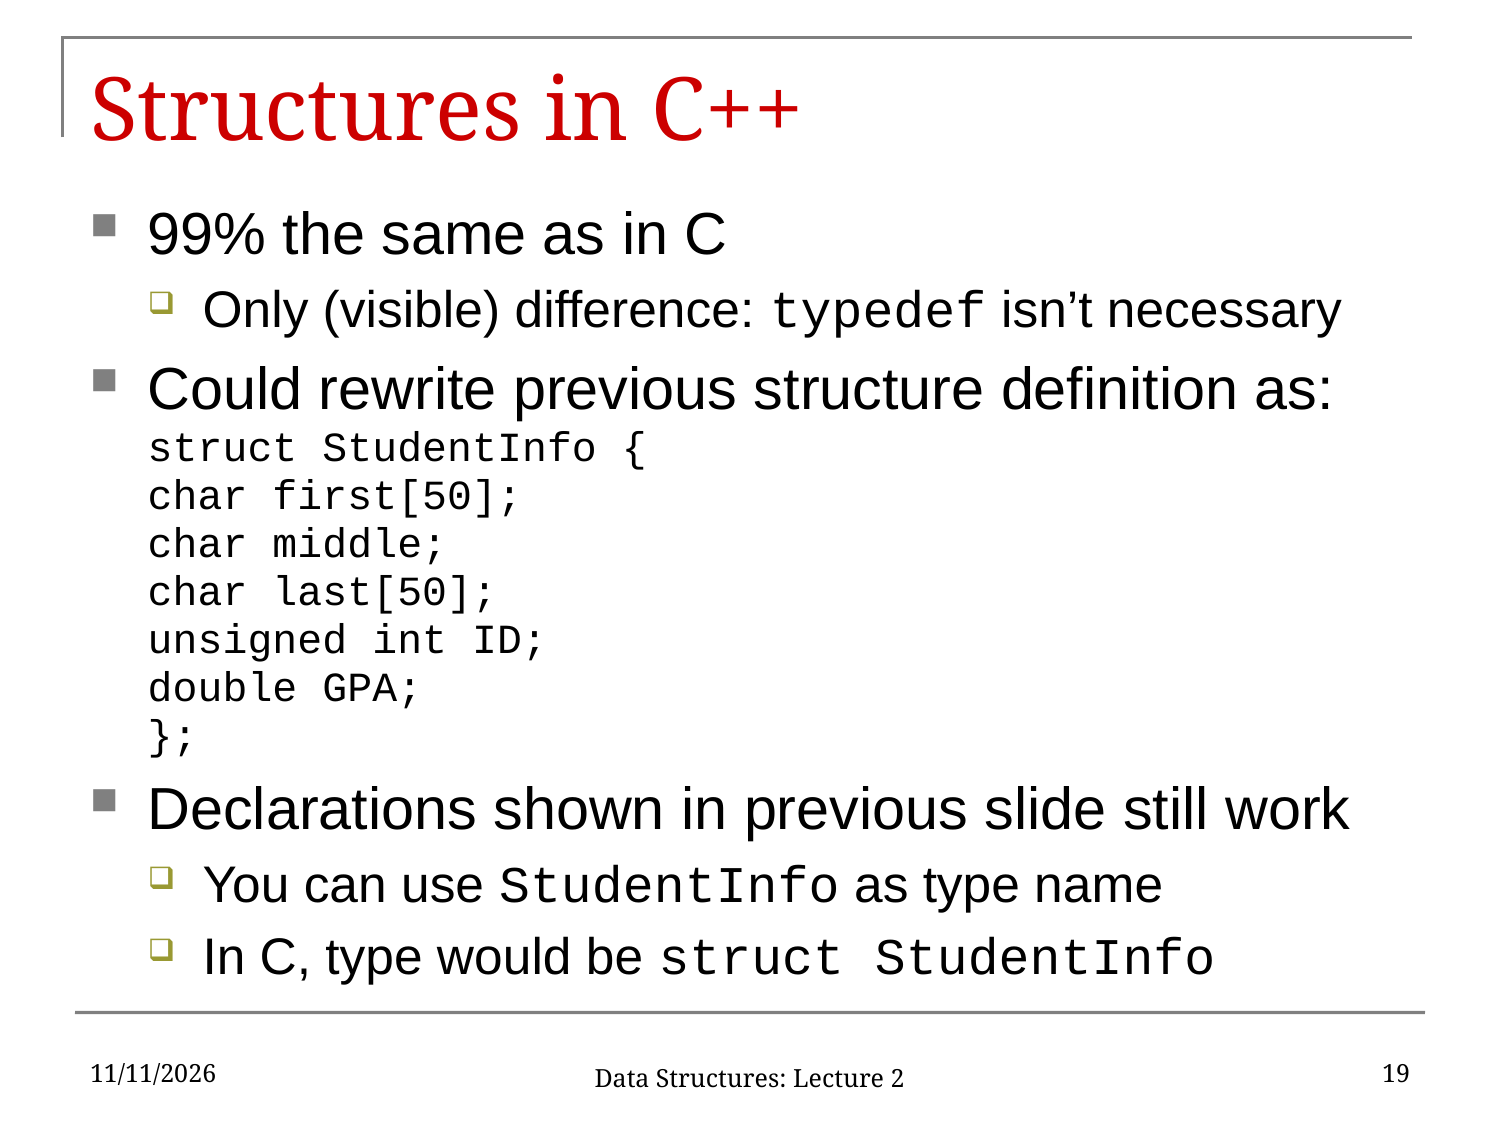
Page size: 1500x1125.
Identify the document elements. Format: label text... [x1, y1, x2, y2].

slide_number 19 [1074, 1023, 1426, 1100]
list 99% the same as in C Only (visible) difference: typedef isn’t necessary Could rewrite previous structure definition as: struct StudentInfo { char first[50]; char middle; char last[50]; unsigned int ID; double GPA; }; Declarations shown in previous slide still work You can use StudentInfo as type name In C, type would be struct StudentInfo [75, 187, 1425, 1006]
title Structures in C++ [75, 45, 1425, 163]
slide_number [74, 1023, 426, 1100]
footer Data Structures: Lecture 2 [512, 1024, 988, 1101]
